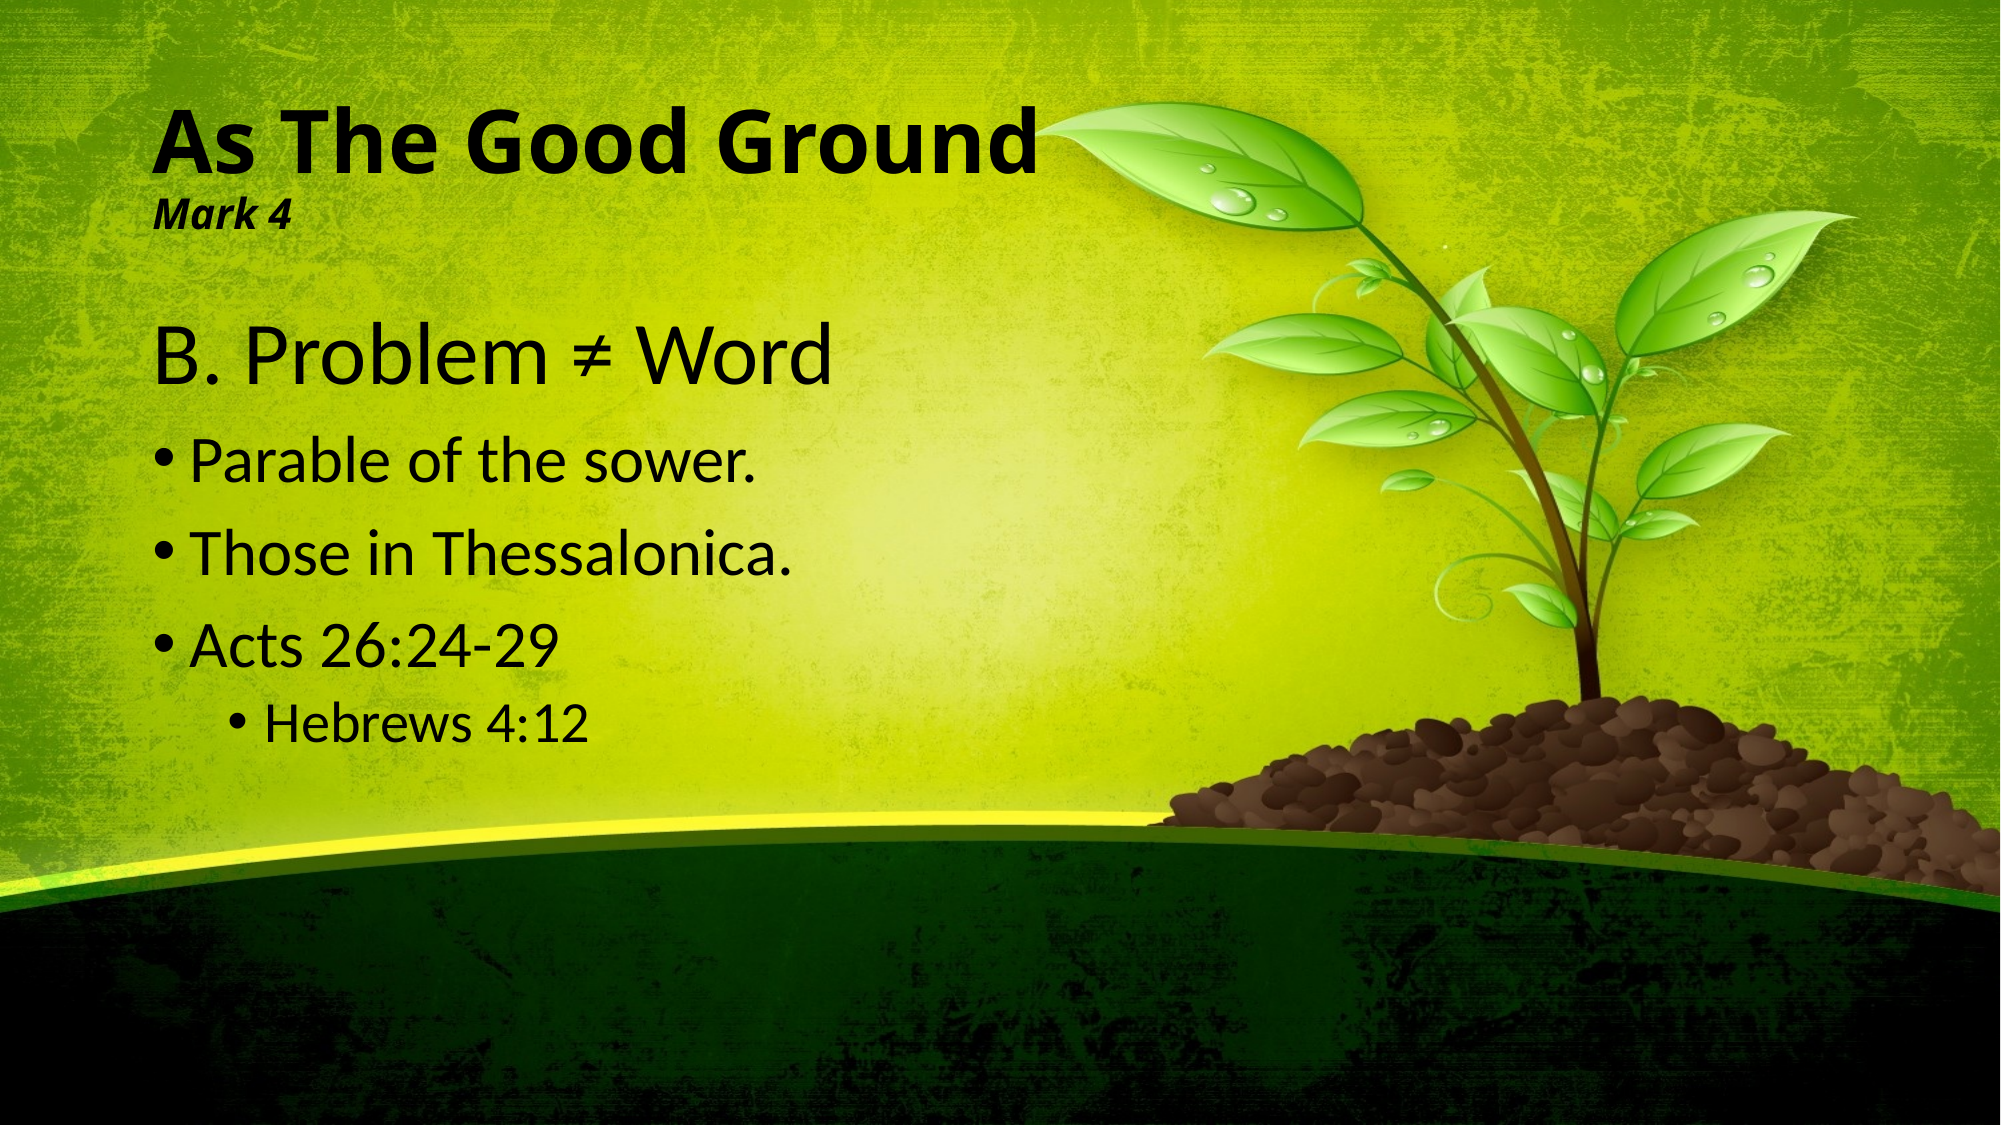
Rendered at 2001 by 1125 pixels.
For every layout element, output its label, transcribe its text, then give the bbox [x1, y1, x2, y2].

picture [0, 0, 2001, 1125]
list B. Problem ≠ Word Parable of the sower. Those in Thessalonica. Acts 26:24-29 Hebrews 4:12 [137, 299, 1327, 1014]
title As The Good Ground Mark 4 [137, 59, 1193, 278]
